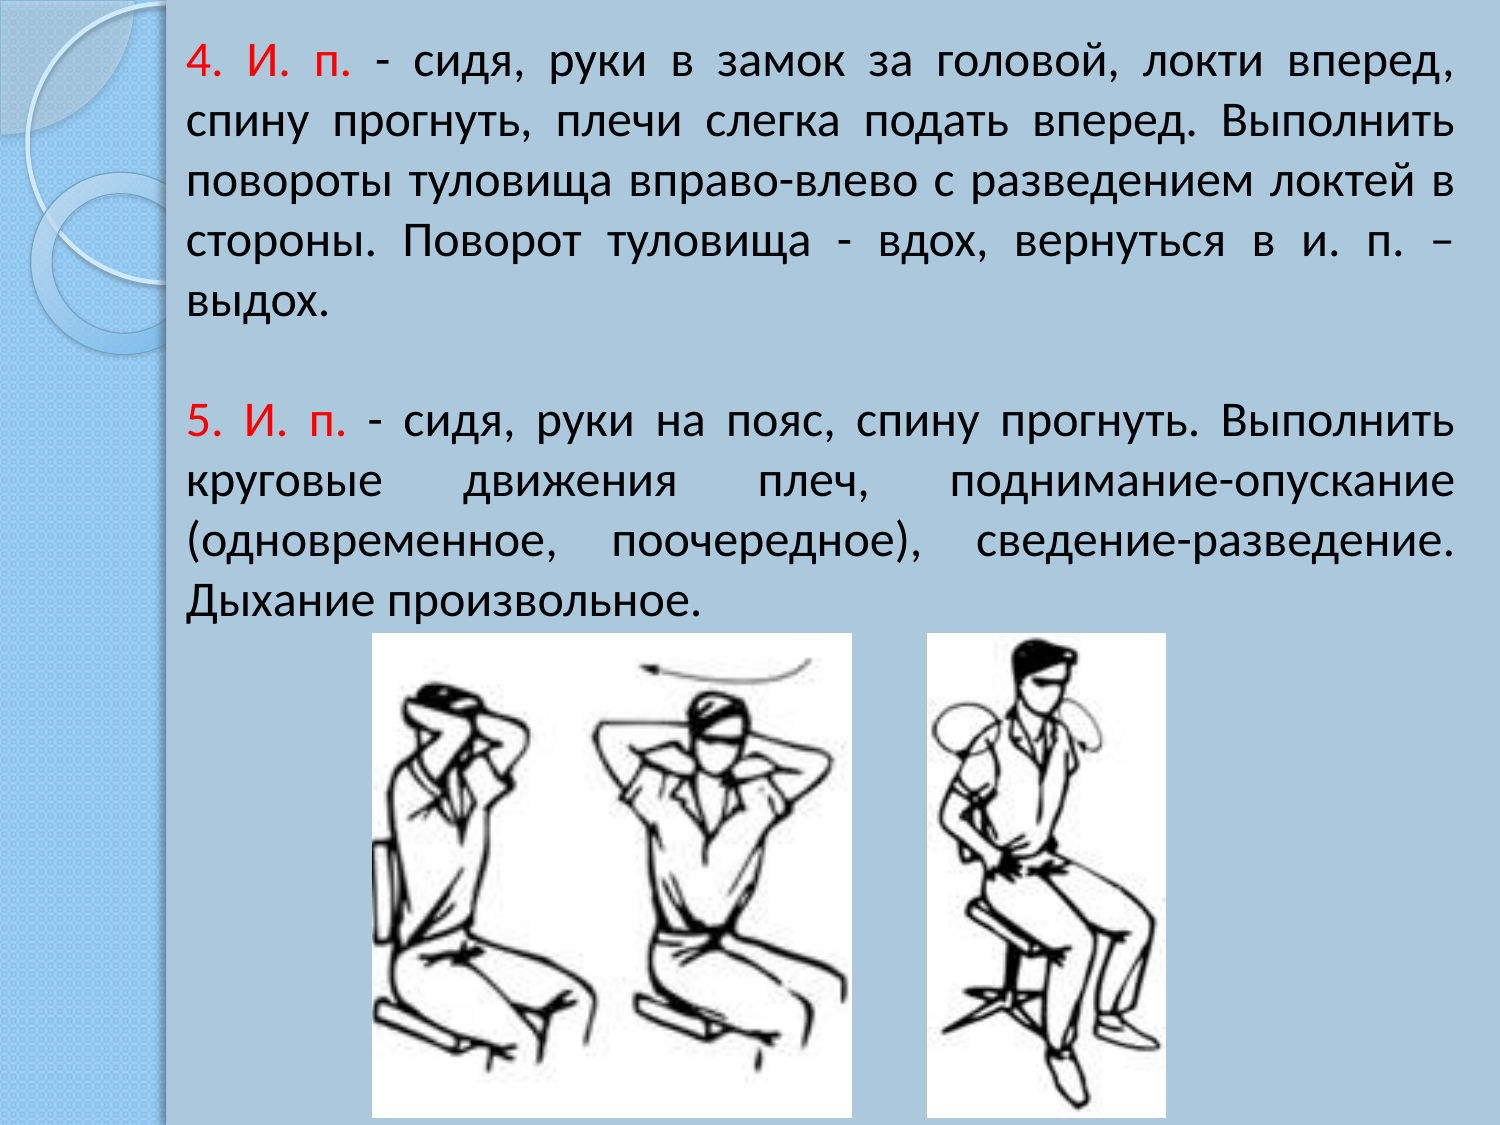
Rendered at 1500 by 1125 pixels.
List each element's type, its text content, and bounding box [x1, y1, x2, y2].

picture [371, 632, 853, 1118]
text_box 4. И. п. - сидя, руки в замок за головой, локти вперед, спину прогнуть, плечи слегка подать вперед. Выполнить повороты туловища вправо-влево с разведением локтей в стороны. Поворот туловища - вдох, вернуться в и. п. – выдох. 5. И. п. - сидя, руки на пояс, спину прогнуть. Выполнить круговые движения плеч, поднимание-опускание (одновременное, поочередное), сведение-разведение. Дыхание произвольное. [171, 18, 1471, 634]
picture [926, 632, 1166, 1118]
